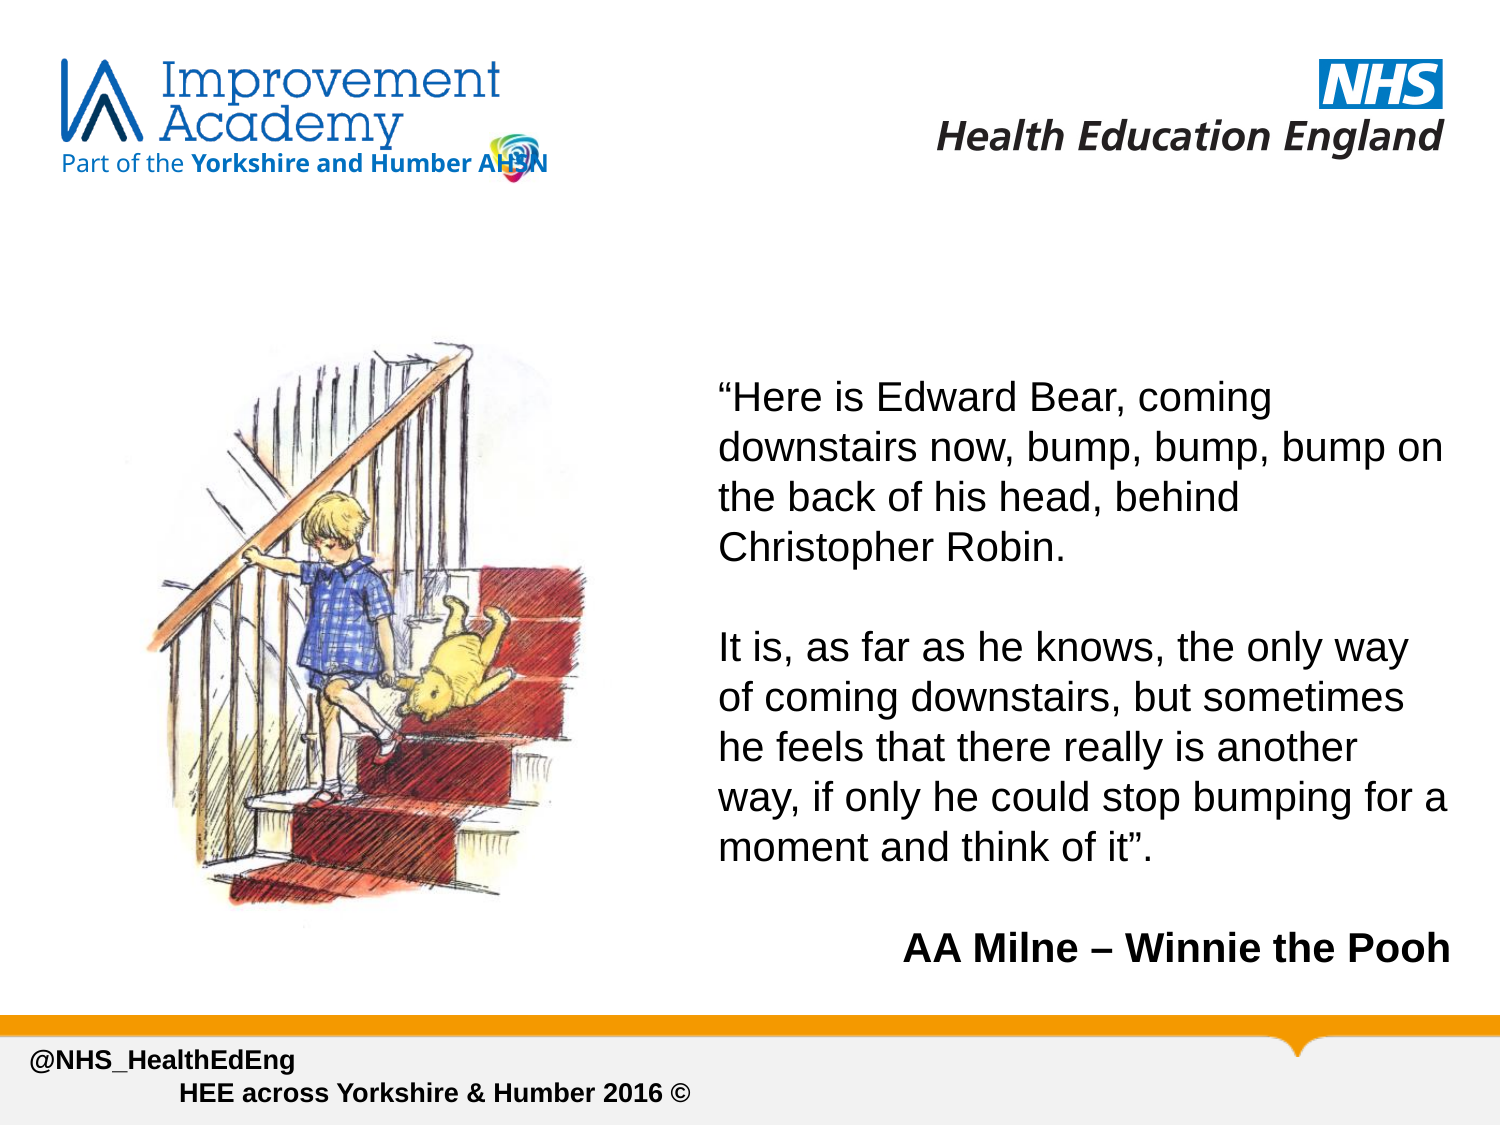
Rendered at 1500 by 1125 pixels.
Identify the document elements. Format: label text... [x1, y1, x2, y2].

picture [936, 59, 1445, 160]
text_box “Here is Edward Bear, coming downstairs now, bump, bump, bump on the back of his head, behind Christopher Robin. It is, as far as he knows, the only way of coming downstairs, but sometimes he feels that there really is another way, if only he could stop bumping for a moment and think of it”. AA Milne – Winnie the Pooh [703, 362, 1467, 1078]
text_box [46, 41, 850, 187]
text_box @NHS_HealthEdEng HEE across Yorkshire & Humber 2016 © [14, 1035, 1459, 1095]
picture [123, 310, 615, 941]
